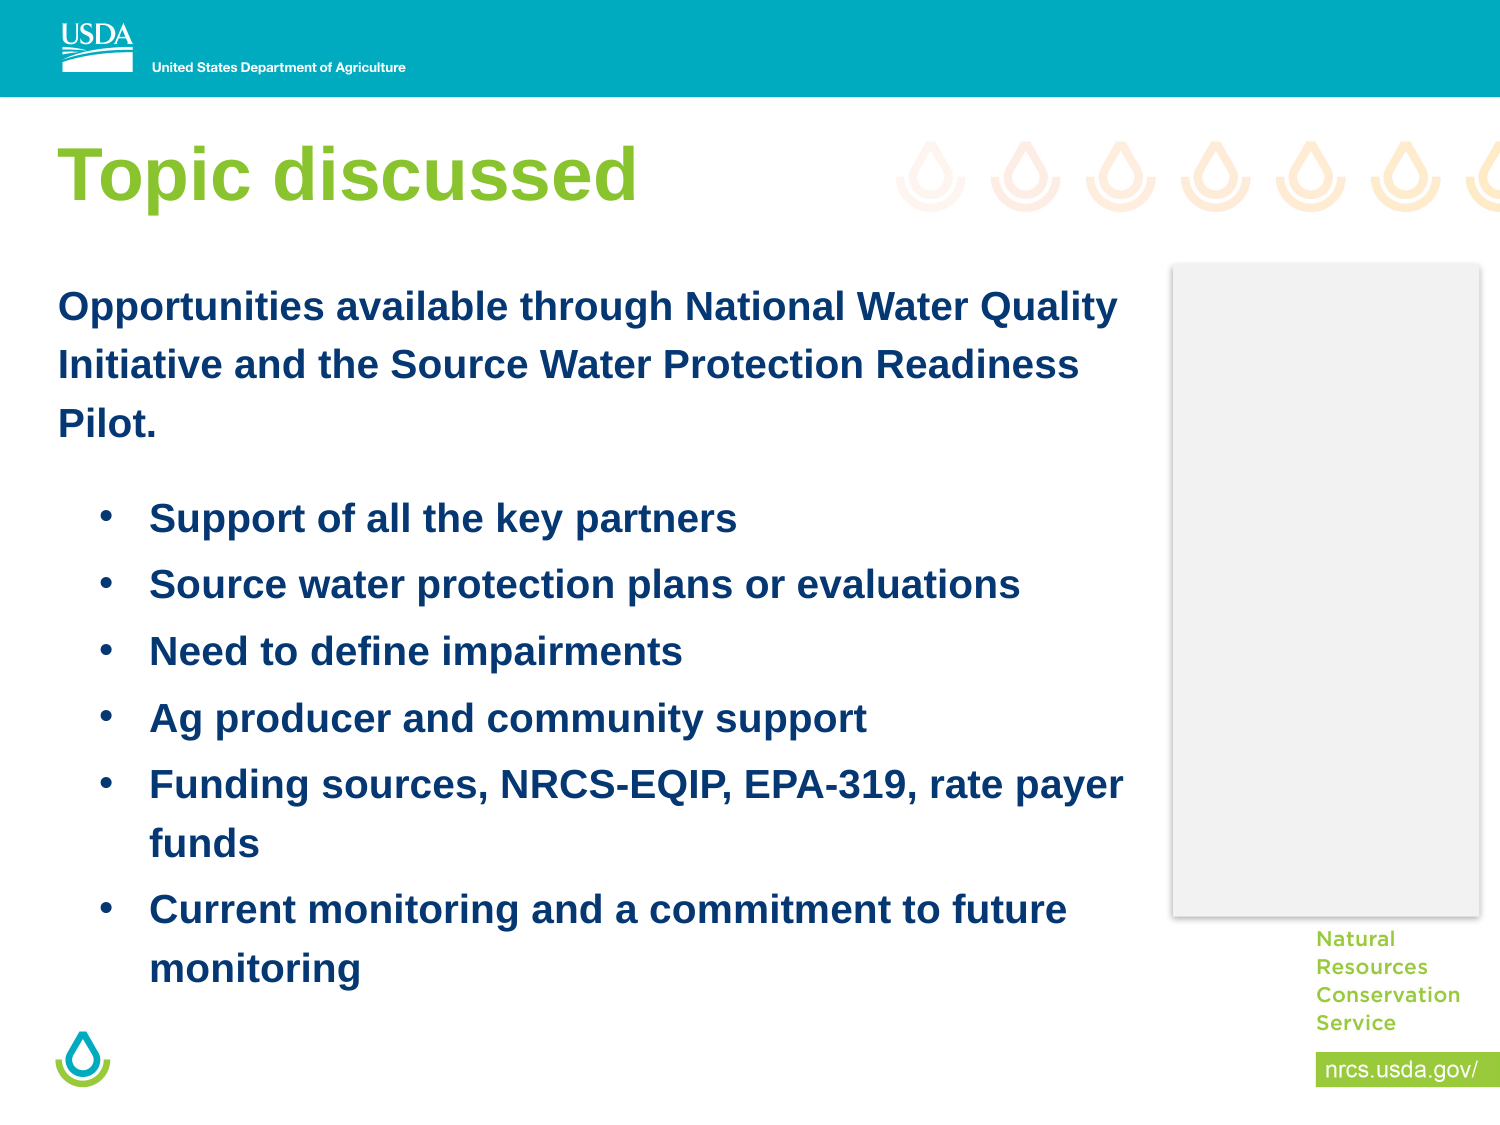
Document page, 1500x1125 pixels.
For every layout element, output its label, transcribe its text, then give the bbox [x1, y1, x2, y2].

list Opportunities available through National Water Quality Initiative and the Source Water Protection Readiness Pilot. Support of all the key partners Source water protection plans or evaluations Need to define impairments Ag producer and community support Funding sources, NRCS-EQIP, EPA-319, rate payer funds Current monitoring and a commitment to future monitoring [42, 262, 1207, 1005]
title Topic discussed [42, 92, 1393, 248]
picture [0, 0, 1500, 1125]
